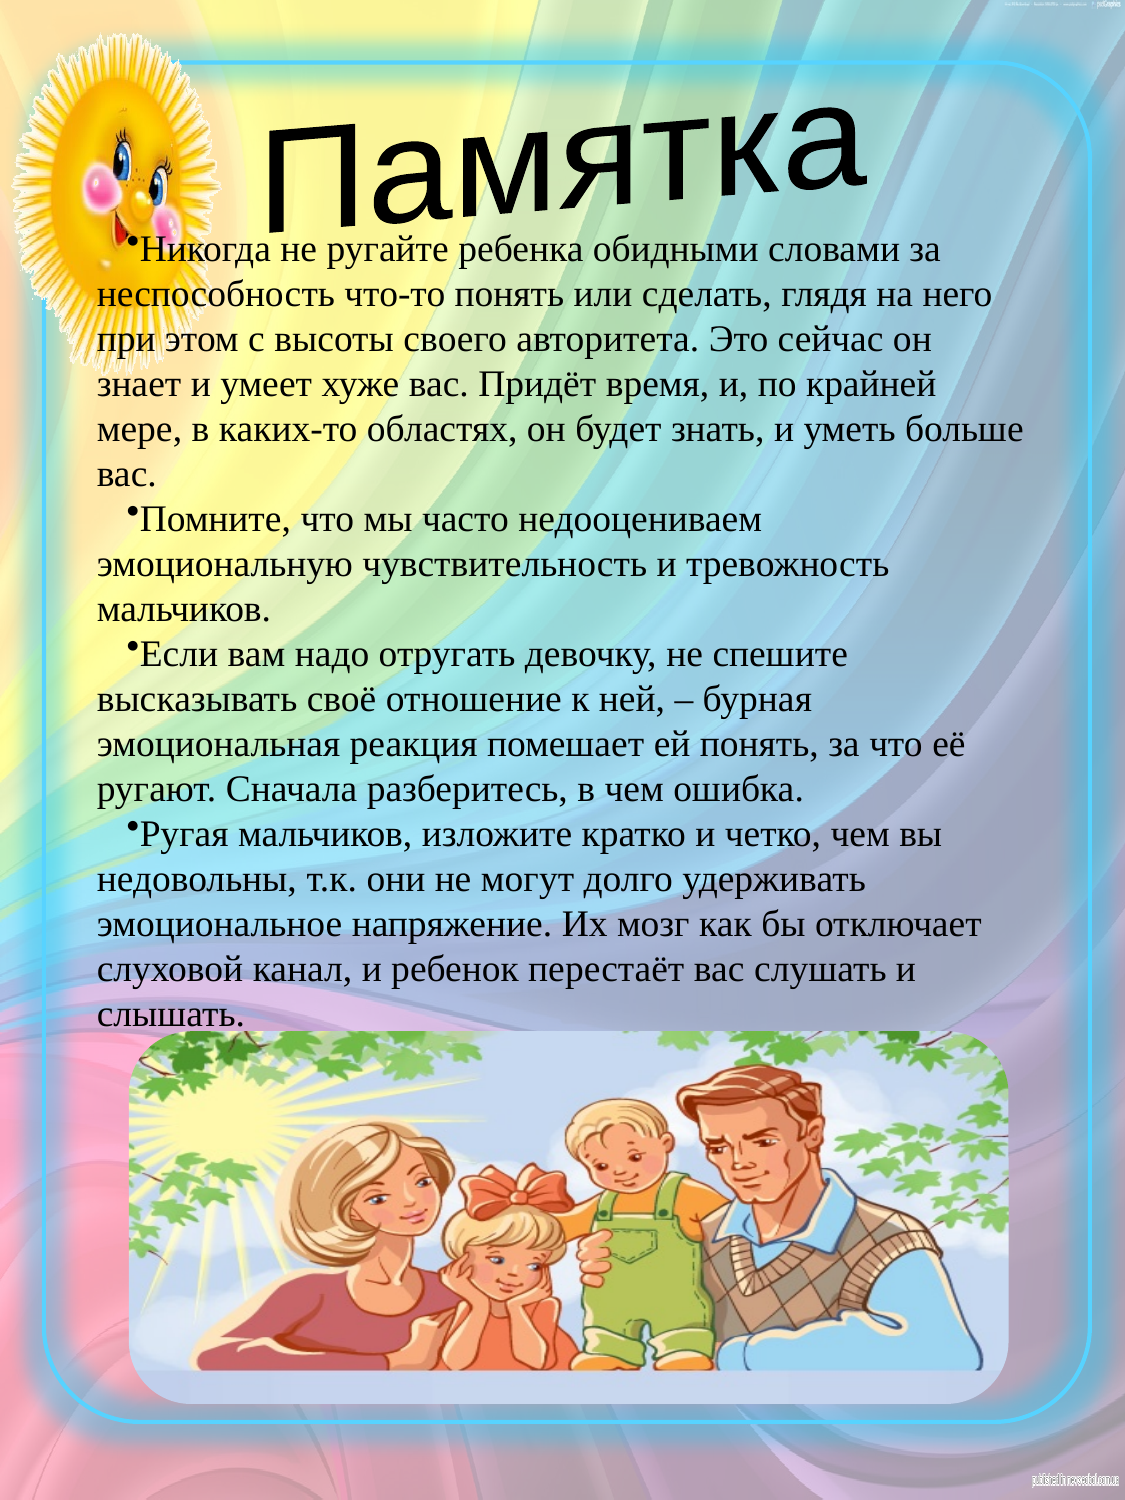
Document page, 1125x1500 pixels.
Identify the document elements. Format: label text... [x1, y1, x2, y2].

picture [8, 15, 255, 453]
picture [128, 1030, 1009, 1405]
text_box Никогда не ругайте ребенка обидными словами за неспособность что-то понять или сделать, глядя на него при этом с высоты своего авторитета. Это сейчас он знает и умеет хуже вас. Придёт время, и, по крайней мере, в каких-то областях, он будет знать, и уметь больше вас. Помните, что мы часто недооцениваем эмоциональную чувствительность и тревожность мальчиков. Если вам надо отругать девочку, не спешите высказывать своё отношение к ней, – бурная эмоциональная реакция помешает ей понять, за что её ругают. Сначала разберитесь, в чем ошибка. Ругая мальчиков, изложите кратко и четко, чем вы недовольны, т.к. они не могут долго удерживать эмоциональное напряжение. Их мозг как бы отключает слуховой канал, и ребенок перестаёт вас слушать и слышать. [81, 215, 1040, 1086]
